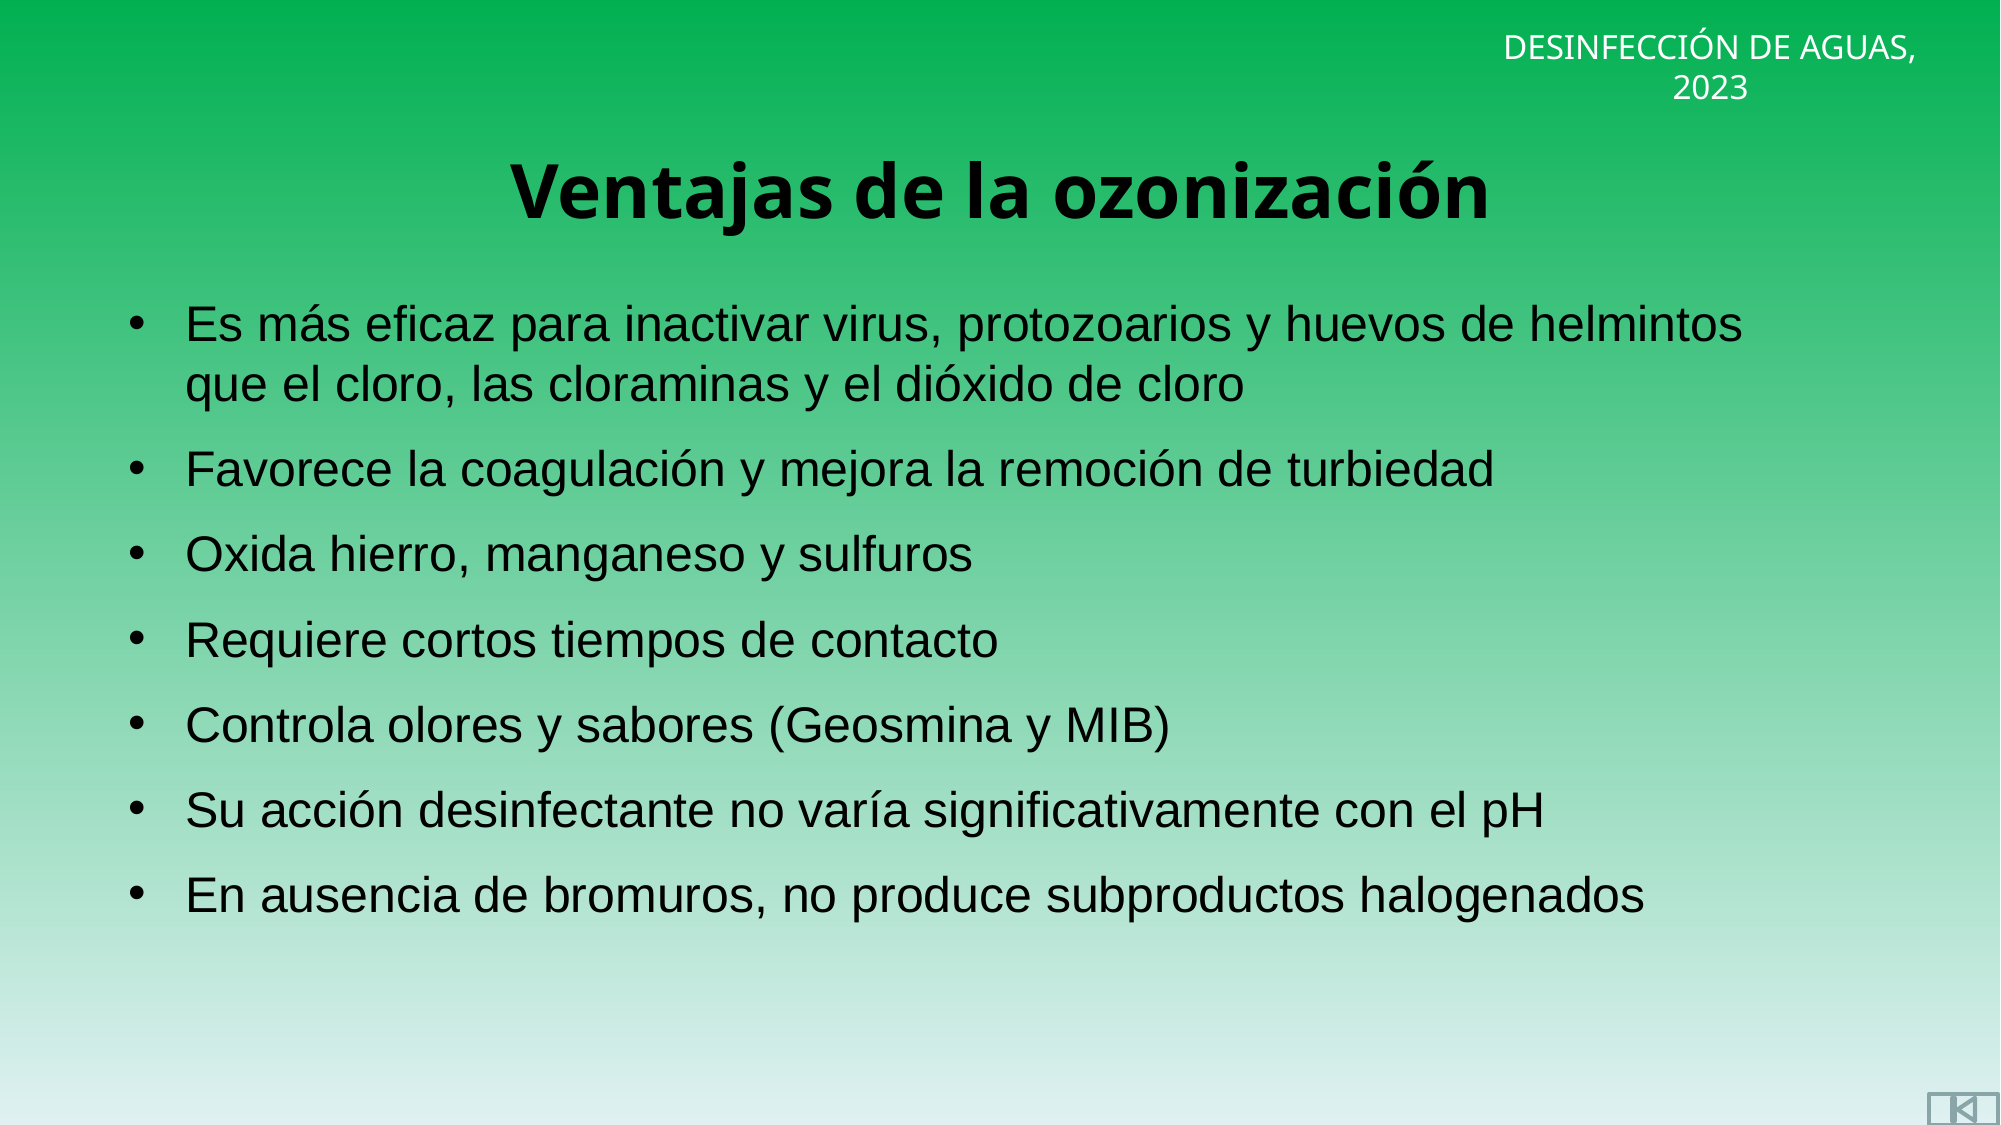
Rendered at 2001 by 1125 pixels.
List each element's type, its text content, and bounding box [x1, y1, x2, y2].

text_box Es más eficaz para inactivar virus, protozoarios y huevos de helmintos que el cloro, las cloraminas y el dióxido de cloro Favorece la coagulación y mejora la remoción de turbiedad Oxida hierro, manganeso y sulfuros Requiere cortos tiempos de contacto Controla olores y sabores (Geosmina y MIB) Su acción desinfectante no varía significativamente con el pH En ausencia de bromuros, no produce subproductos halogenados [114, 284, 1839, 1002]
text_box Ventajas de la ozonización [3, 136, 2000, 221]
